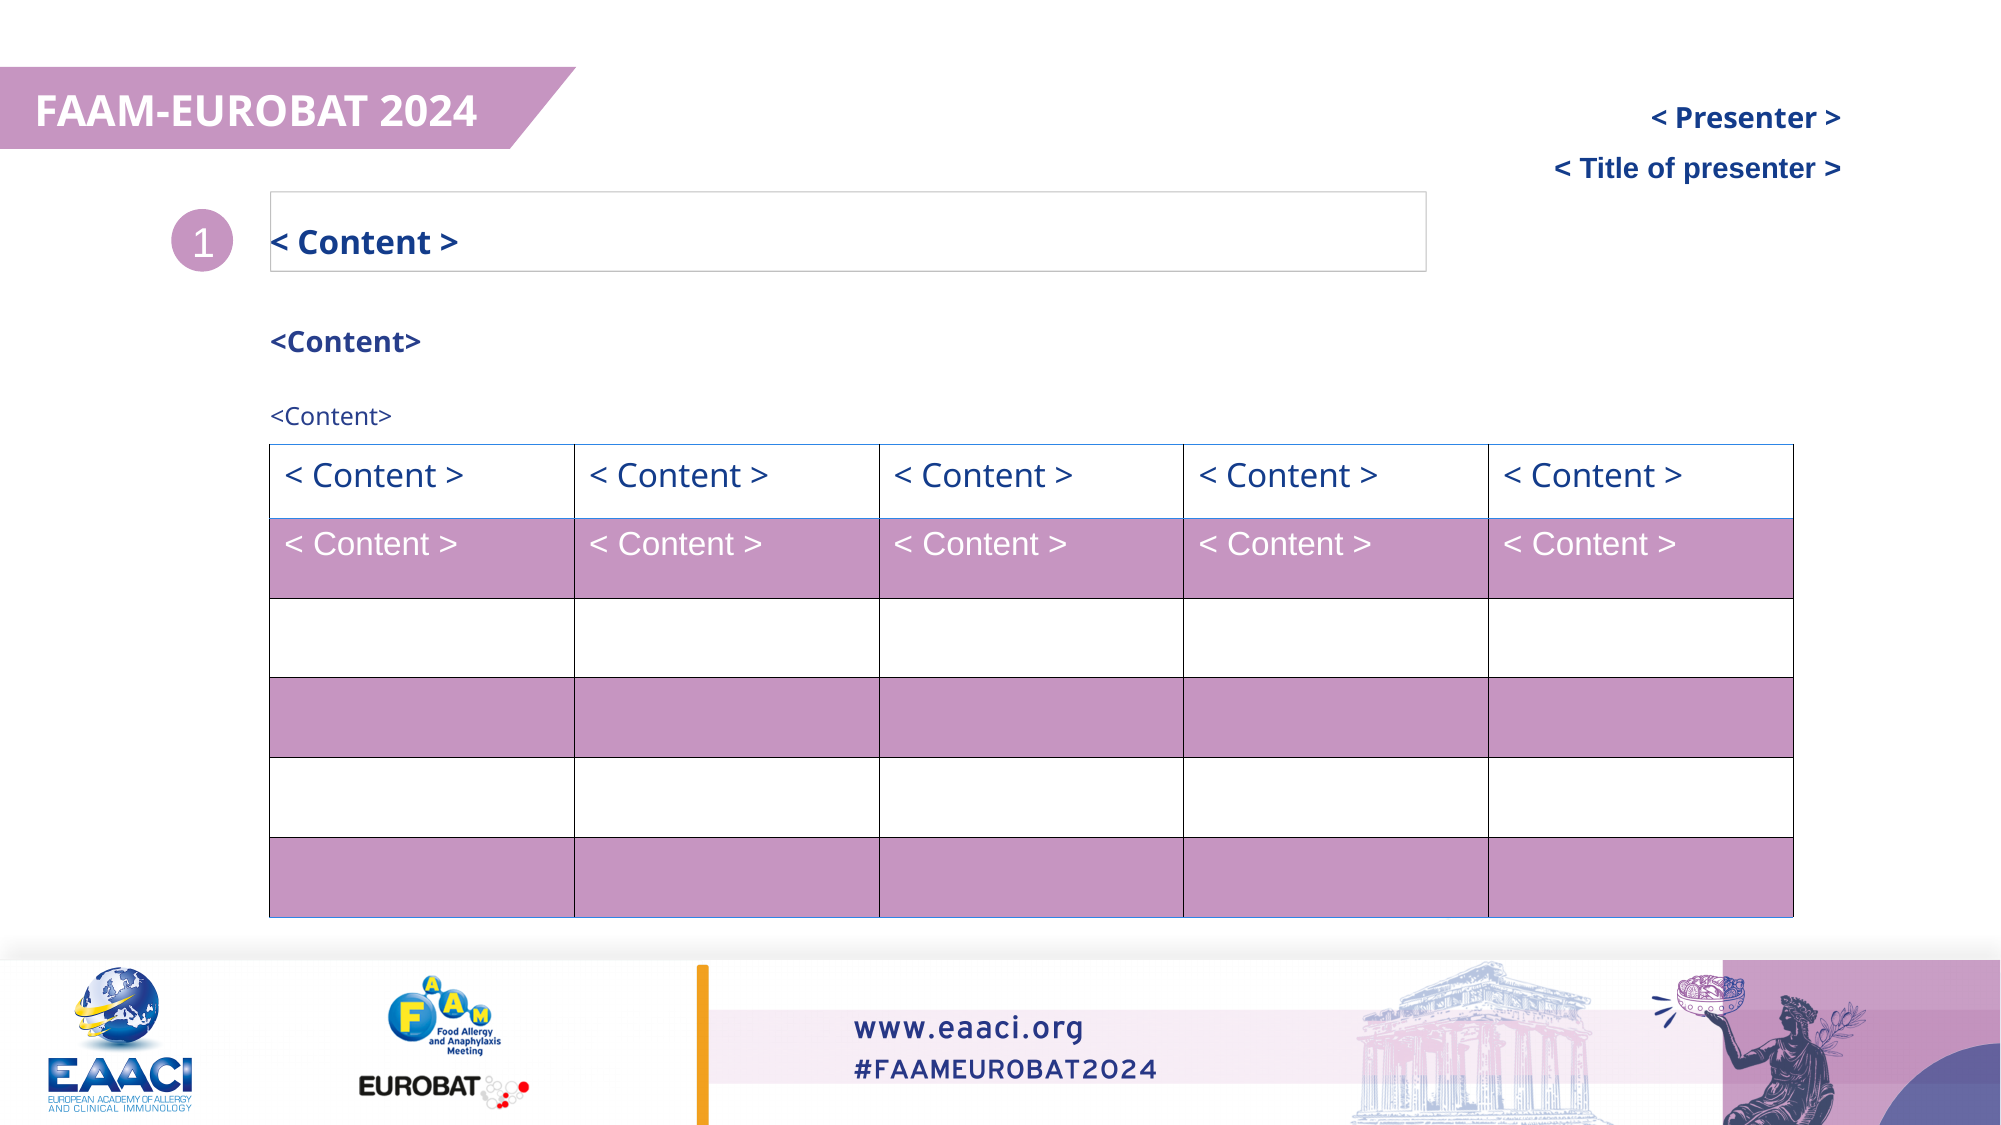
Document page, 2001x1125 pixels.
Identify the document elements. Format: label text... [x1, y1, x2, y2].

table_header < Content >​ [270, 445, 574, 518]
table_cell ​ [575, 599, 879, 677]
table_cell ​ [270, 758, 574, 837]
table_cell ​ [880, 838, 1183, 917]
table_cell < Content >​ [1184, 519, 1488, 598]
text_box FAAM-EUROBAT 2024 [34, 75, 526, 136]
table_cell ​ [1489, 758, 1793, 837]
table_cell ​ [1184, 599, 1488, 677]
table_cell ​ [1184, 758, 1488, 837]
table_cell ​ [575, 838, 879, 917]
table_cell ​ [575, 678, 879, 757]
table_cell ​ [1489, 599, 1793, 677]
text_box <Content> [270, 294, 546, 359]
table_cell < Content >​ [575, 519, 879, 598]
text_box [260, 189, 1428, 273]
table_cell ​ [880, 599, 1183, 677]
table_cell ​ [1184, 838, 1488, 917]
text_box < Presenter > < Title of presenter > [1018, 83, 1842, 184]
table_header < Content >​ [575, 445, 879, 518]
table_cell ​ [270, 599, 574, 677]
table_cell ​ [1184, 678, 1488, 757]
table_header < Content >​ [880, 445, 1183, 518]
table_header < Content >​ [1184, 445, 1488, 518]
table_cell < Content >​ [880, 519, 1183, 598]
text_box [0, 66, 577, 149]
picture [0, 0, 2001, 1125]
table_cell ​ [575, 758, 879, 837]
table_cell < Content >​ [270, 519, 574, 598]
table_header < Content >​ [1489, 445, 1793, 518]
table_cell ​ [270, 838, 574, 917]
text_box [170, 207, 234, 273]
table_cell ​ [1489, 678, 1793, 757]
table_cell ​ [880, 758, 1183, 837]
table_cell ​ [1489, 838, 1793, 917]
table_cell ​ [880, 678, 1183, 757]
text_box <Content> [270, 371, 486, 431]
table_cell < Content >​ [1489, 519, 1793, 598]
table_cell ​ [270, 678, 574, 757]
